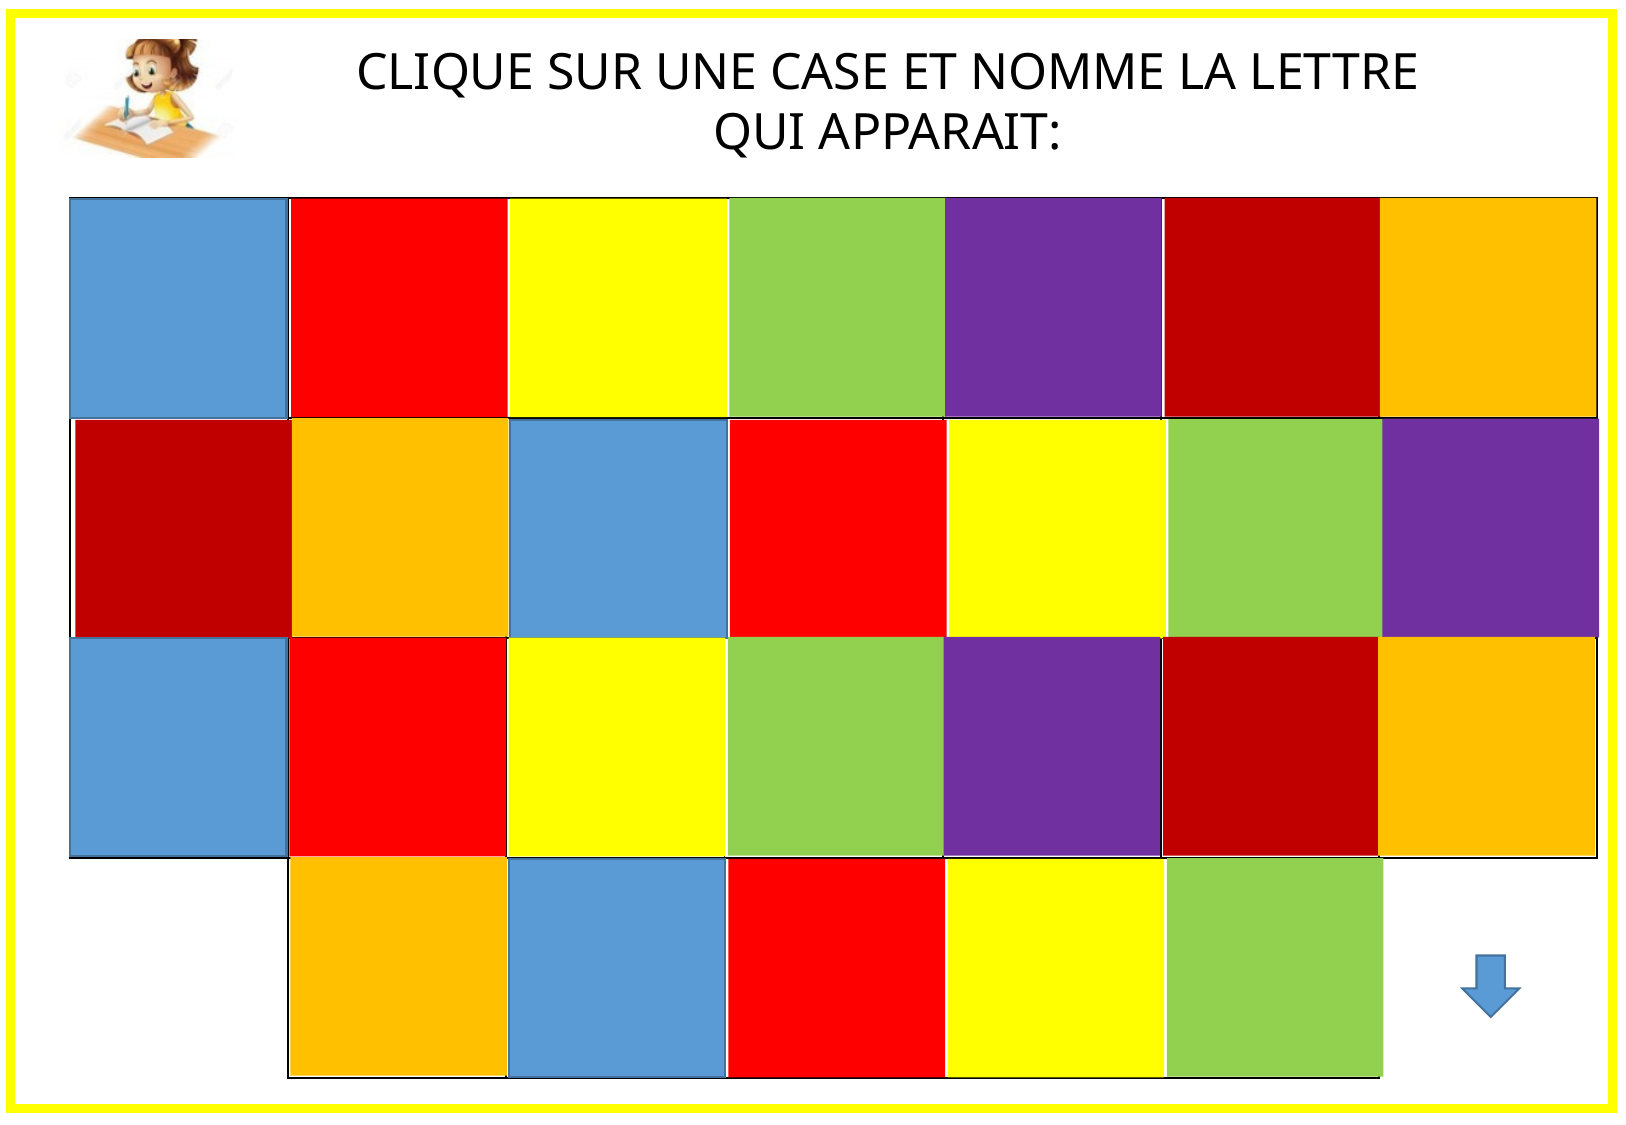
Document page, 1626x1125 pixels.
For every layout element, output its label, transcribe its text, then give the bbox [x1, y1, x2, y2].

text_box [1167, 418, 1381, 636]
text_box [69, 637, 288, 857]
text_box [290, 198, 509, 418]
text_box [74, 419, 291, 637]
text_box [509, 419, 728, 639]
text_box [288, 637, 507, 857]
text_box [948, 419, 1167, 639]
text_box [1166, 857, 1384, 1078]
text_box [509, 198, 728, 418]
text_box CLIQUE SUR UNE CASE ET NOMME LA LETTRE QUI APPARAIT: [314, 32, 1461, 167]
picture [59, 39, 238, 158]
text_box [944, 197, 1163, 418]
text_box [1459, 954, 1522, 1019]
text_box [289, 856, 508, 1077]
text_box [1381, 418, 1600, 638]
text_box [942, 636, 1161, 857]
text_box [947, 858, 1165, 1078]
text_box [1164, 197, 1379, 418]
text_box [727, 636, 942, 857]
text_box [69, 198, 288, 419]
text_box [508, 637, 726, 857]
text_box [508, 858, 726, 1078]
text_box [728, 197, 944, 418]
text_box [9, 12, 1613, 1109]
text_box [727, 858, 946, 1078]
text_box [1162, 636, 1377, 857]
text_box [1377, 636, 1596, 857]
text_box [729, 419, 948, 636]
text_box [1379, 197, 1597, 418]
text_box [291, 417, 509, 638]
